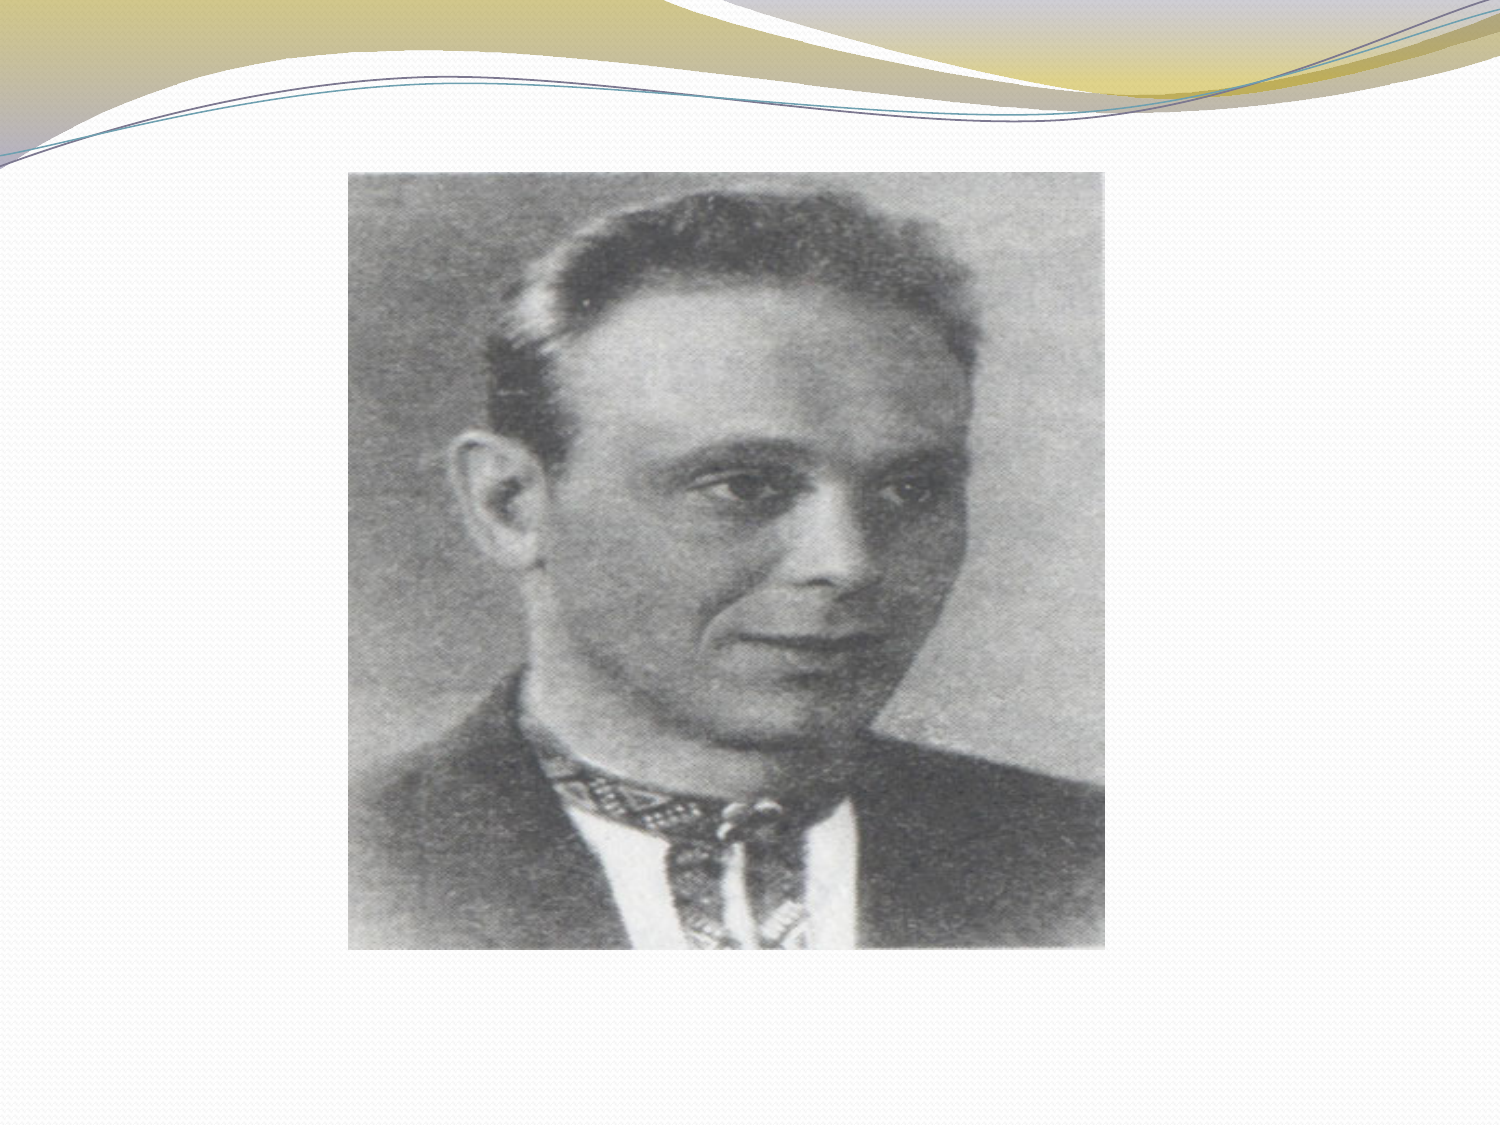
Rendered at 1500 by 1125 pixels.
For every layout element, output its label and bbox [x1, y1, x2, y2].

list [348, 172, 1105, 950]
